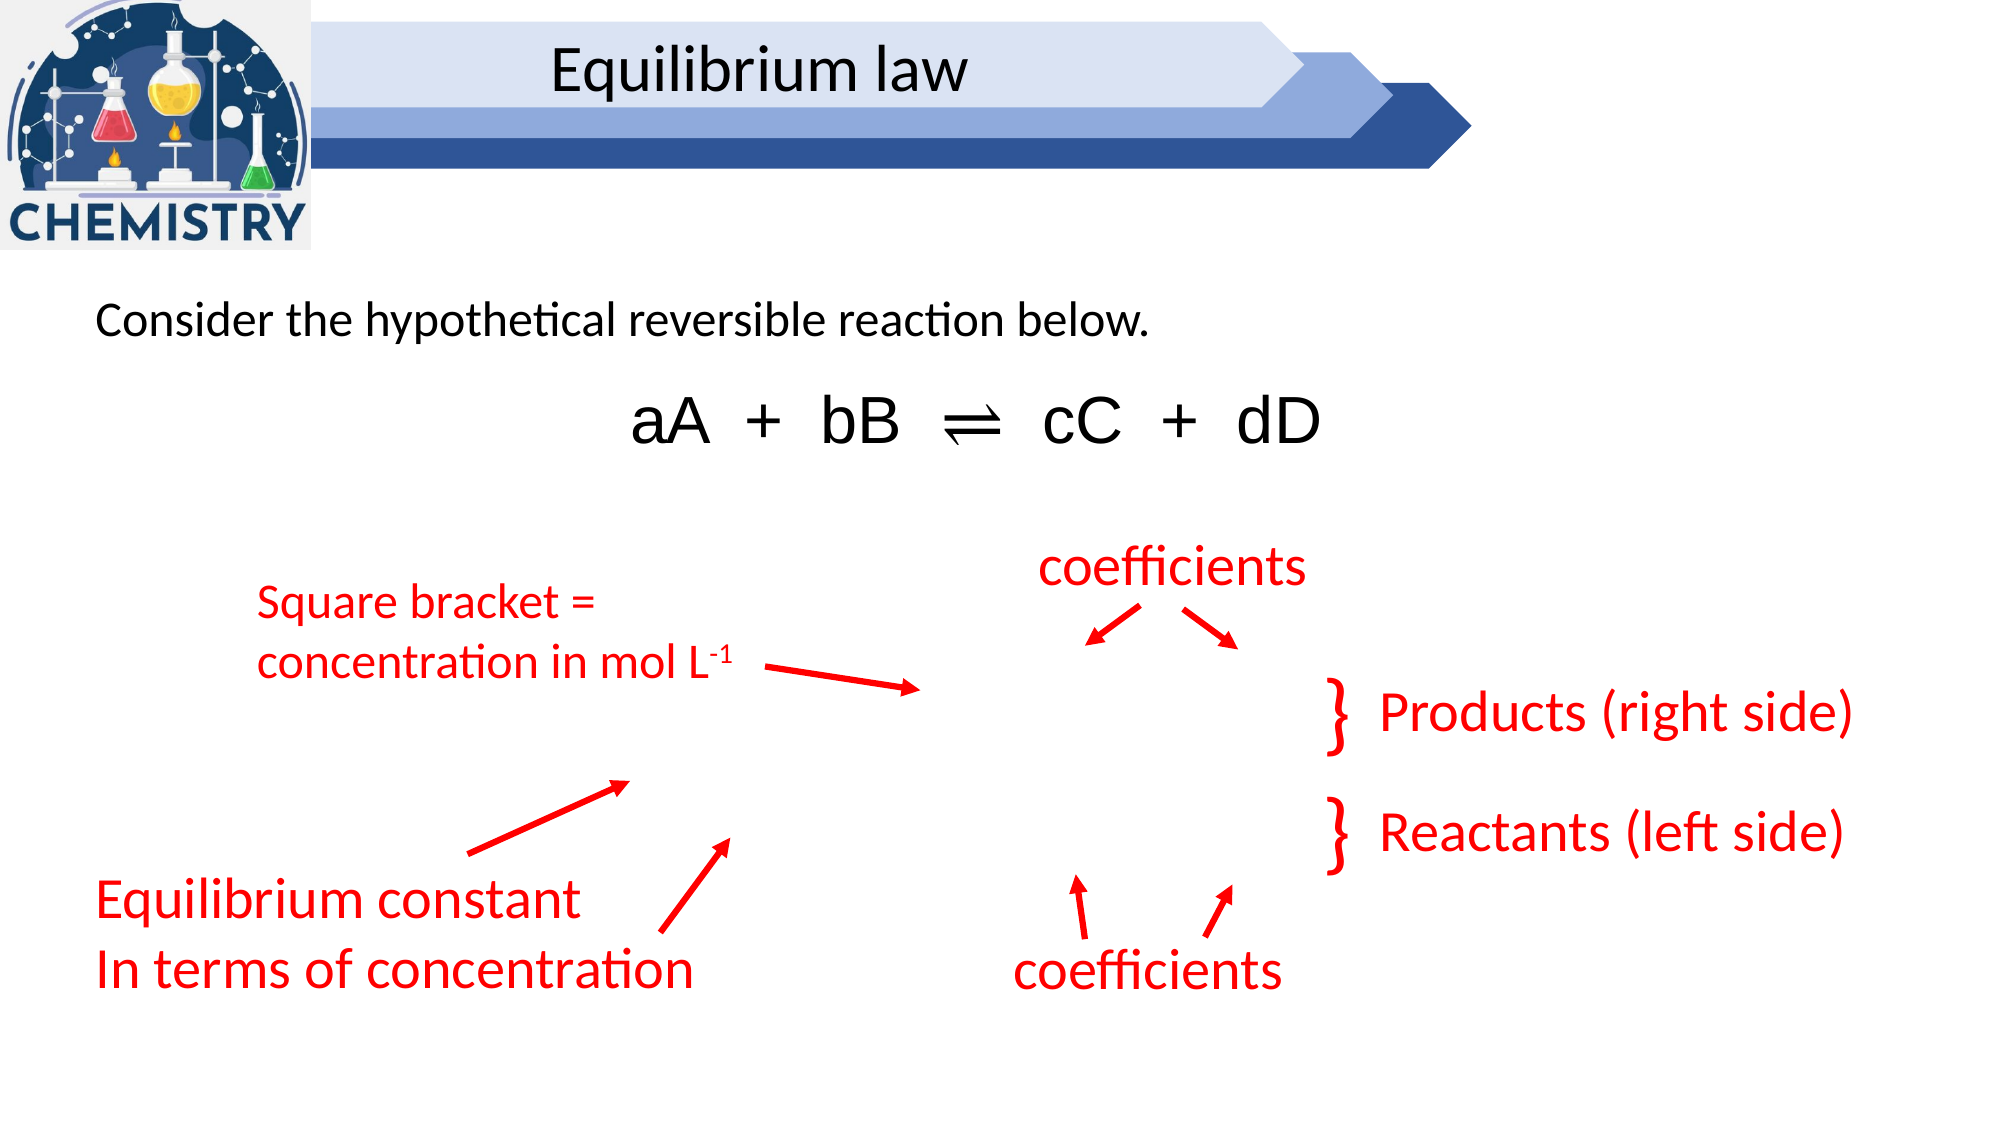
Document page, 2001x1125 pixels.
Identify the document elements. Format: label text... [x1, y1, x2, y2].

text_box Equilibrium law [311, 20, 1306, 109]
picture [0, 0, 311, 250]
text_box [311, 51, 1395, 140]
text_box Consider the hypothetical reversible reaction below. aA + bB ⇌ cC + dD [80, 275, 1760, 465]
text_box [80, 519, 1874, 1010]
text_box [311, 81, 1474, 170]
